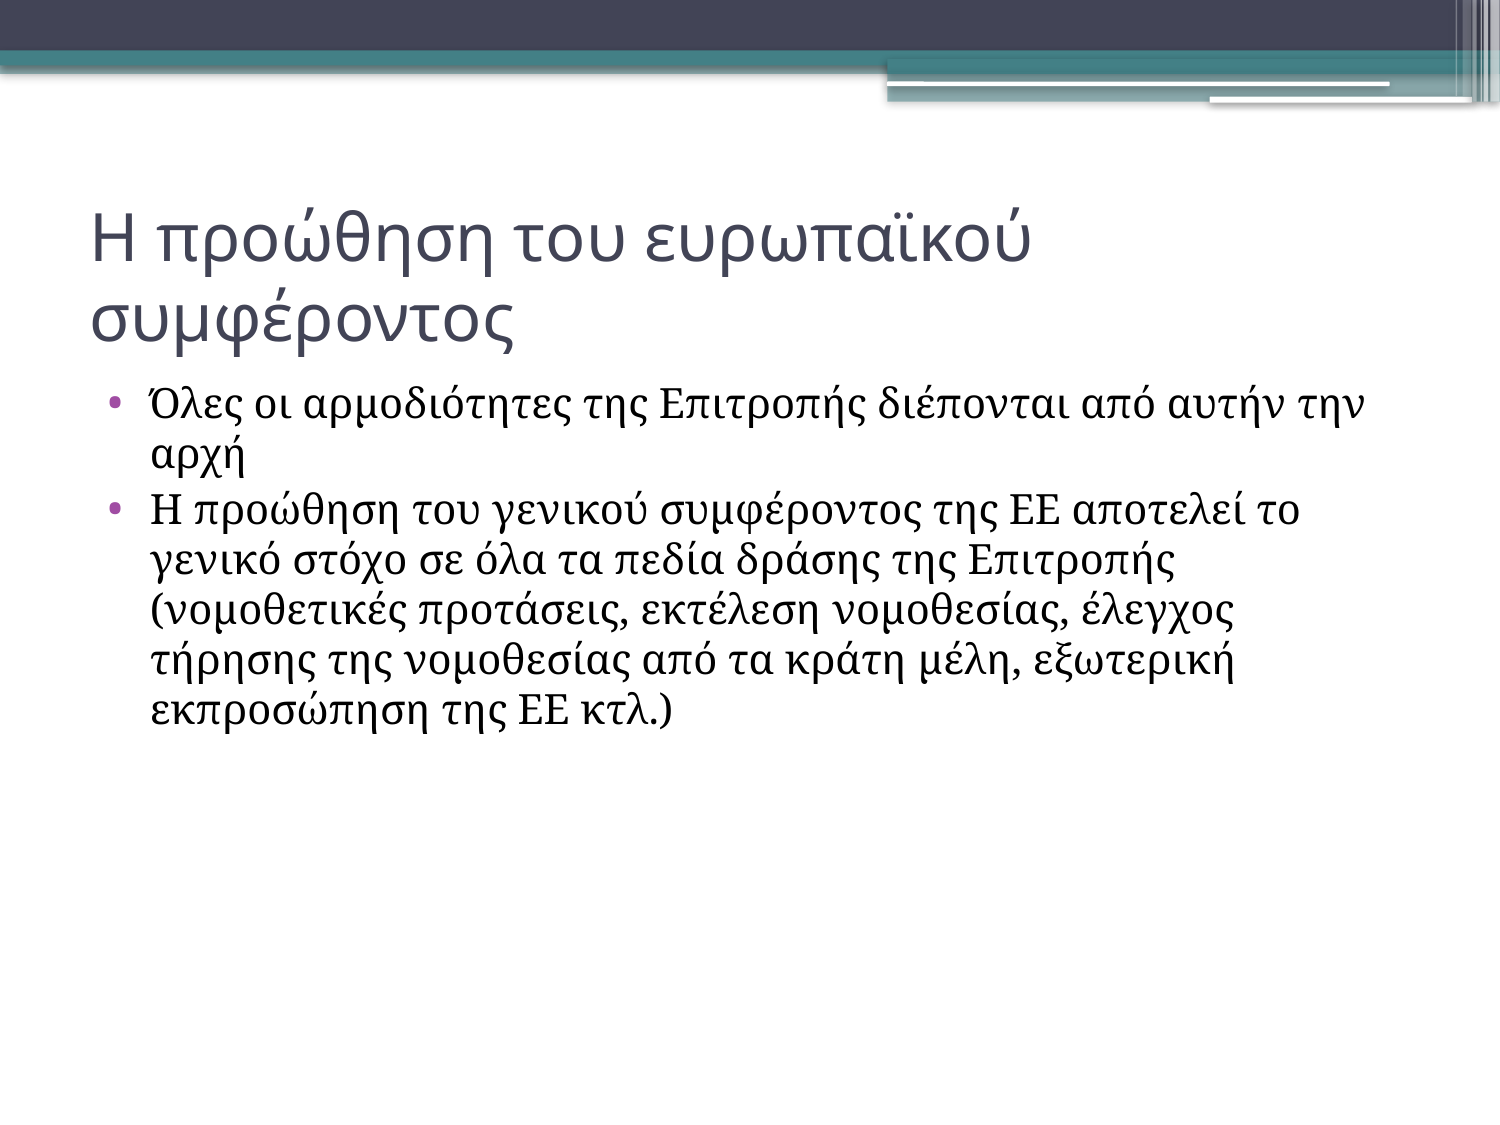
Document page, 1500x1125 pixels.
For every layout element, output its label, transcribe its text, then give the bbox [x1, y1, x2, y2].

list Όλες οι αρμοδιότητες της Επιτροπής διέπονται από αυτήν την αρχή Η προώθηση του γενικού συμφέροντος της ΕΕ αποτελεί το γενικό στόχο σε όλα τα πεδία δράσης της Επιτροπής (νομοθετικές προτάσεις, εκτέλεση νομοθεσίας, έλεγχος τήρησης της νομοθεσίας από τα κράτη μέλη, εξωτερική εκπροσώπηση της ΕΕ κτλ.) [75, 368, 1425, 1079]
title Η προώθηση του ευρωπαϊκού συμφέροντος [75, 187, 1425, 363]
